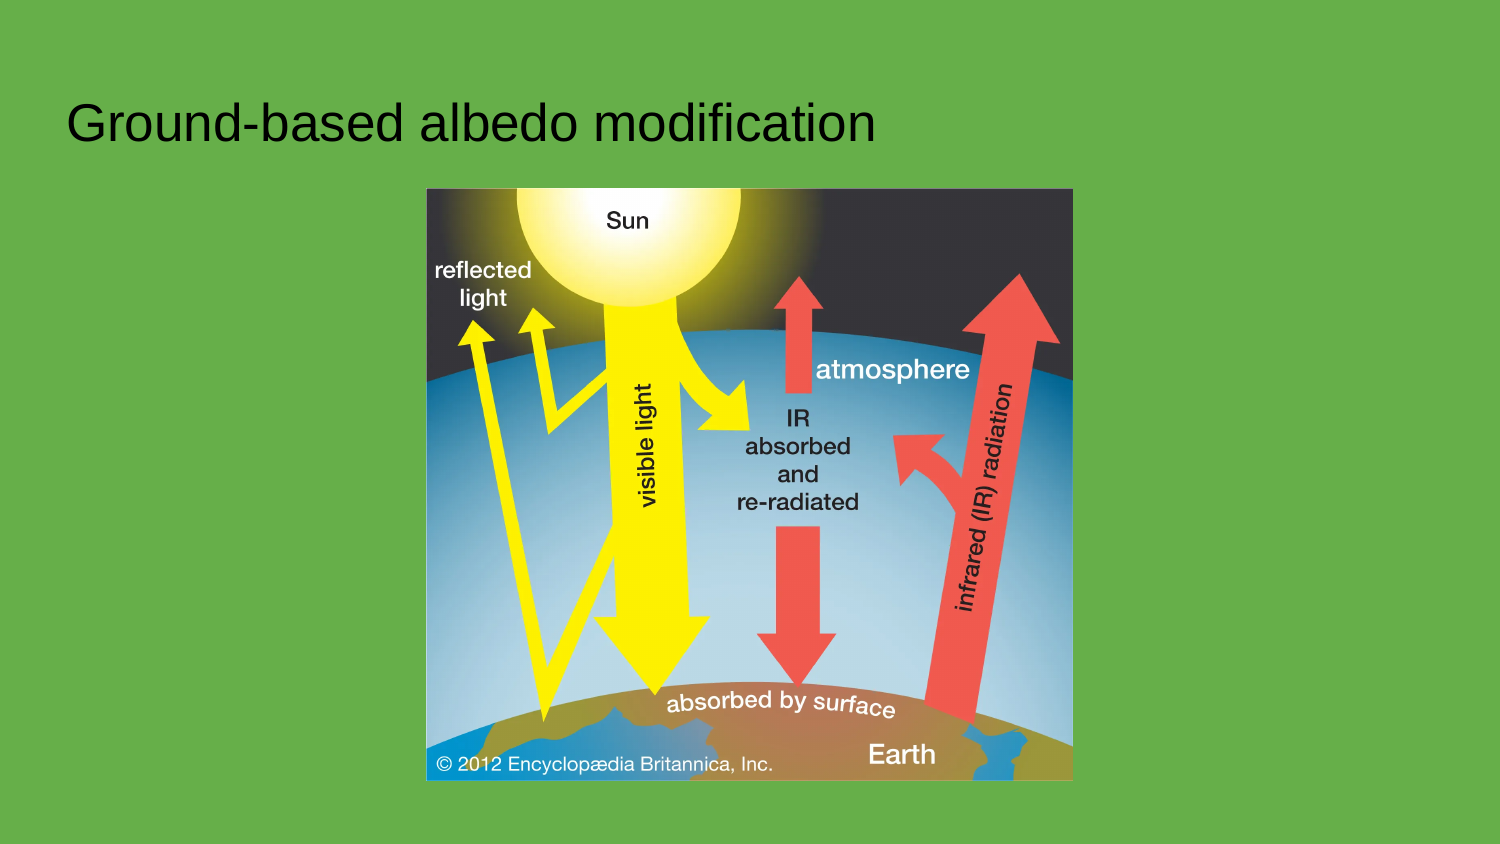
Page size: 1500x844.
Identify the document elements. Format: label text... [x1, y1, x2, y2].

picture [426, 187, 1073, 781]
title Ground-based albedo modification [50, 72, 1450, 168]
